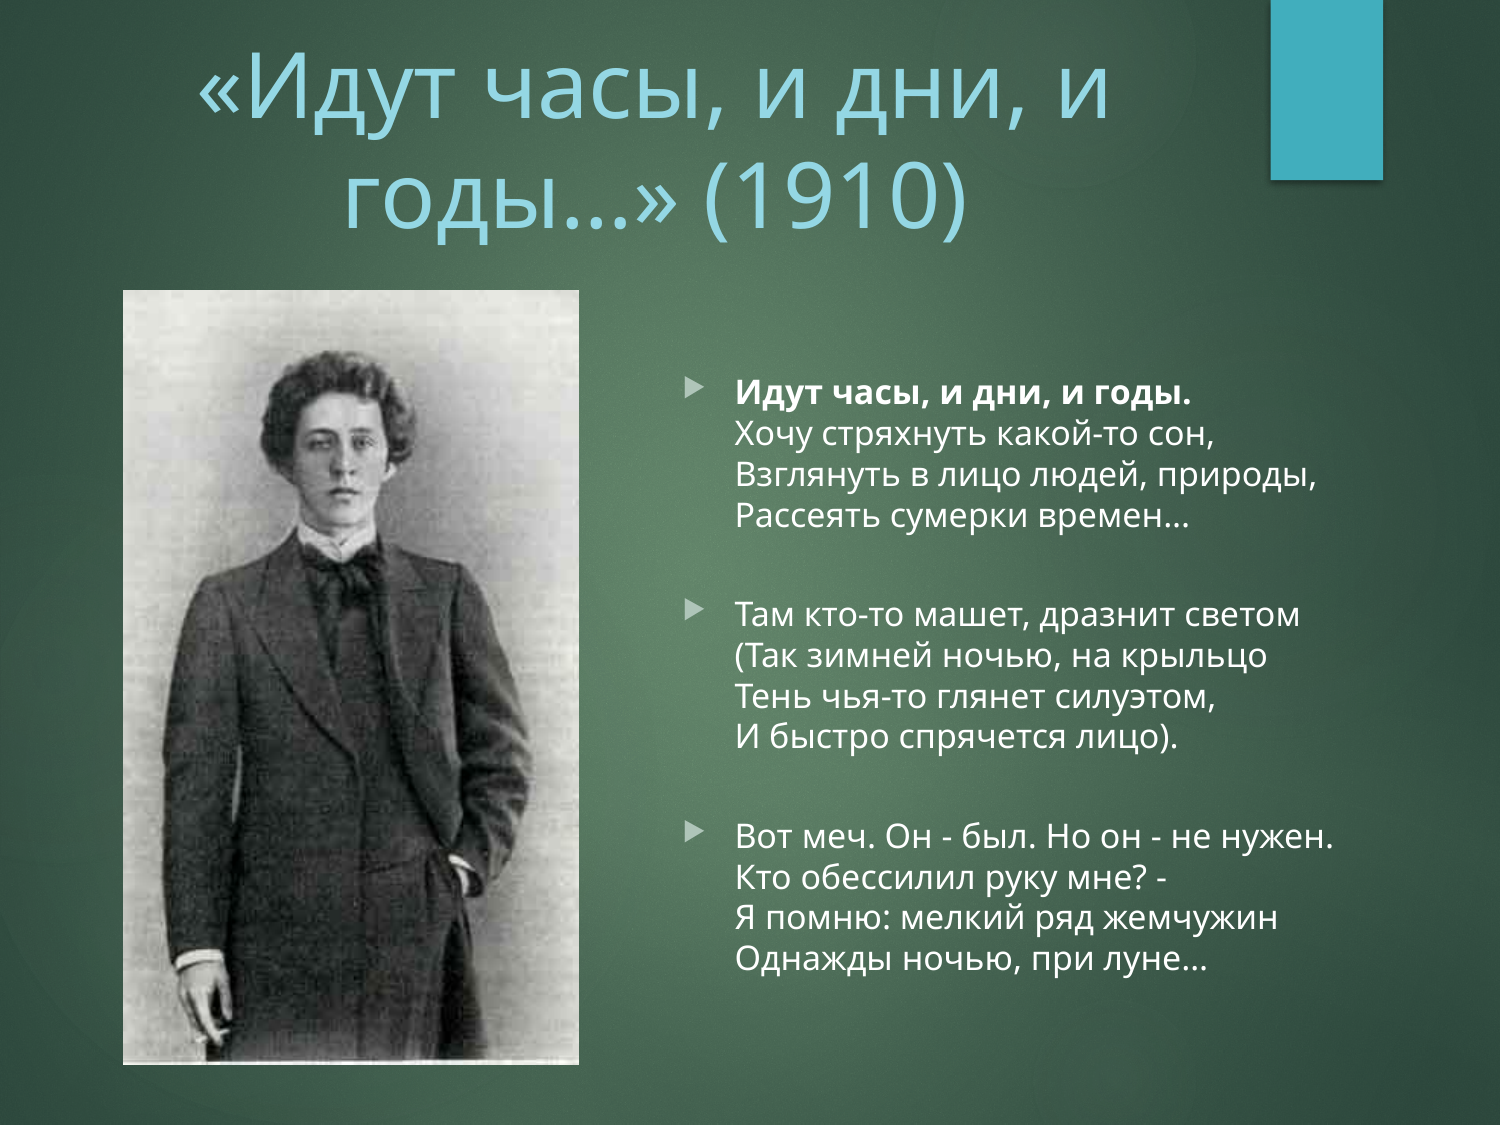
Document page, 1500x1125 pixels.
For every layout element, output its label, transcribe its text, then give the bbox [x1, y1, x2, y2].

picture [123, 290, 580, 1065]
title «Идут часы, и дни, и годы…» (1910) [76, 19, 1235, 249]
list Идут часы, и дни, и годы. Хочу стряхнуть какой-то сон, Взглянуть в лицо людей, природы, Рассеять сумерки времен... Там кто-то машет, дразнит светом (Так зимней ночью, на крыльцо Тень чья-то глянет силуэтом, И быстро спрячется лицо). Вот меч. Он - был. Но он - не нужен. Кто обессилил руку мне? - Я помню: мелкий ряд жемчужин Однажды ночью, при луне… [667, 302, 1462, 991]
